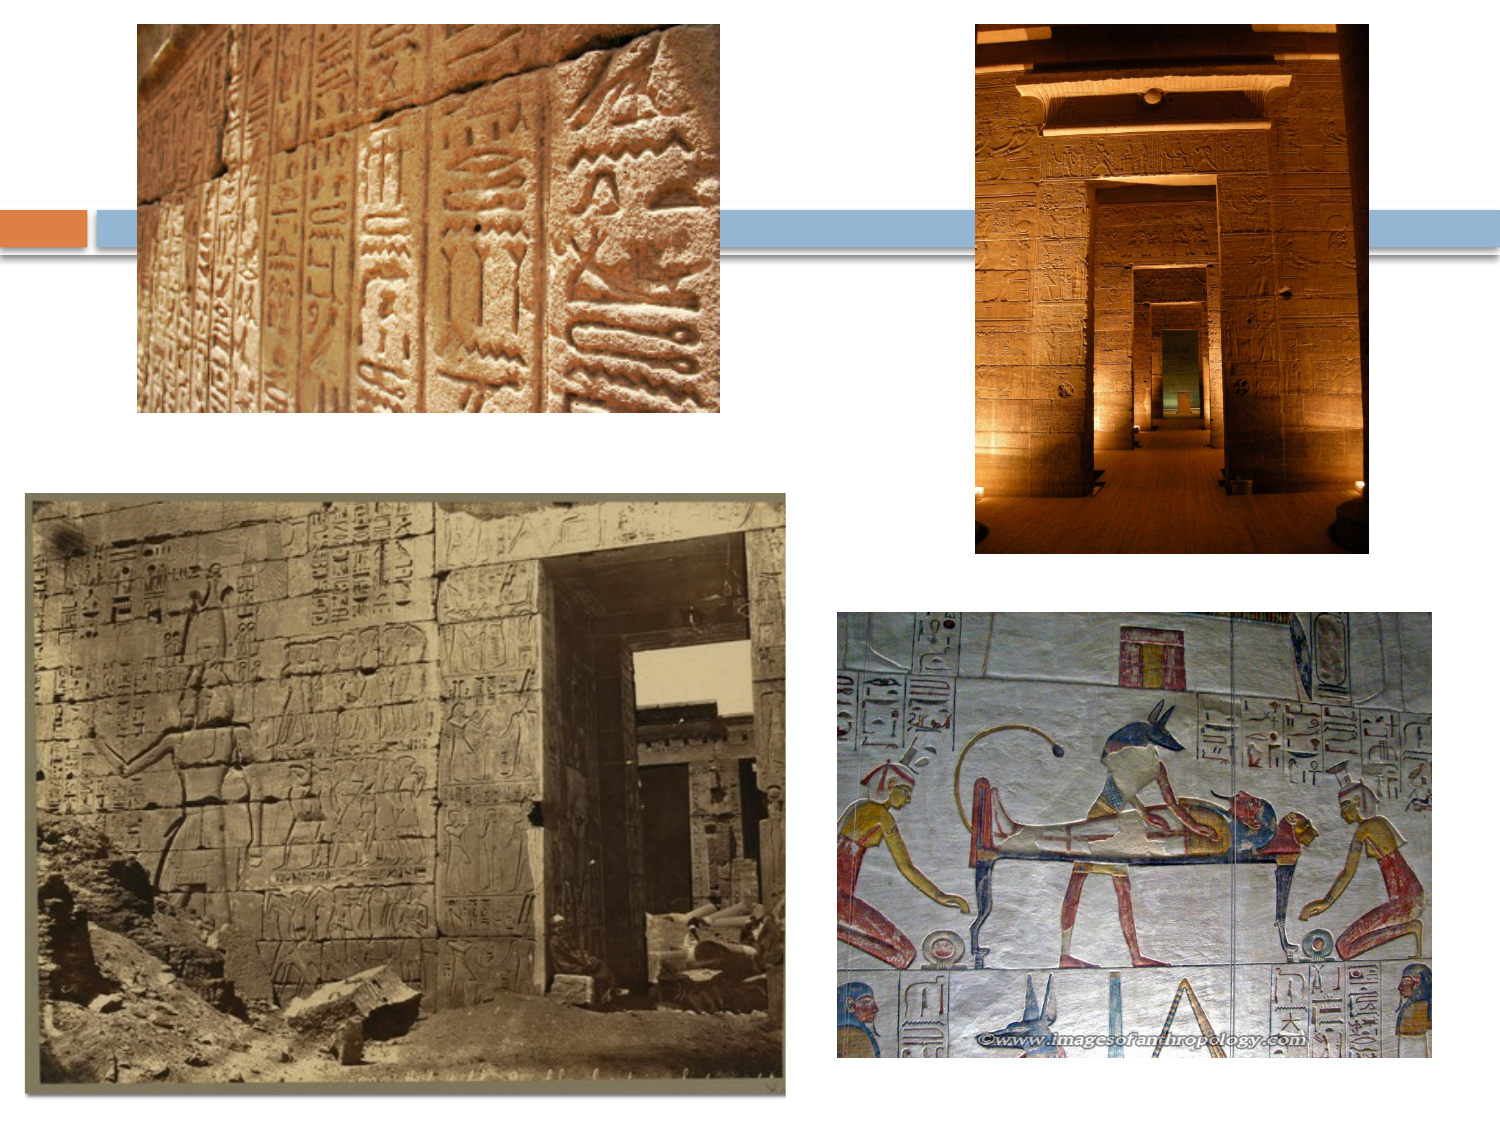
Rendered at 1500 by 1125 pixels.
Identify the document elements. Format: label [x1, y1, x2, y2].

picture [974, 24, 1369, 555]
picture [837, 612, 1432, 1059]
picture [24, 493, 786, 1101]
picture [137, 24, 720, 413]
